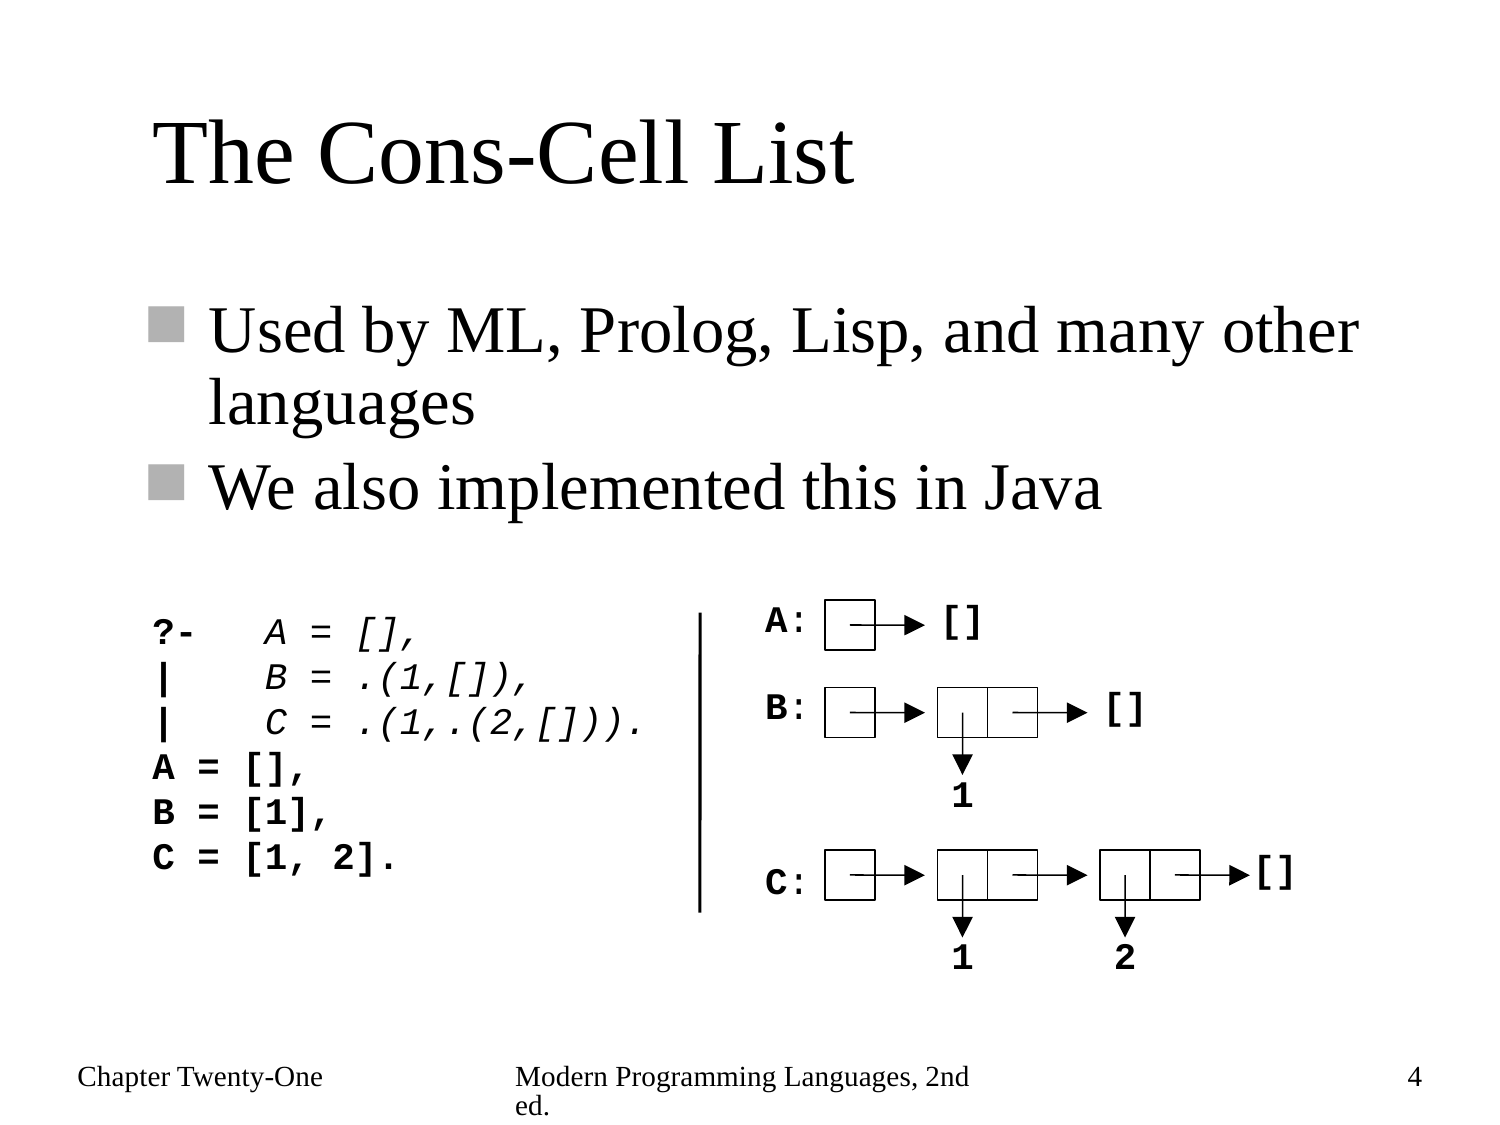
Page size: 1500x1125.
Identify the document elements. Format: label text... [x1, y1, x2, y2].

footer Modern Programming Languages, 2nd ed. [499, 1036, 1001, 1113]
title The Cons-Cell List [137, 56, 1413, 238]
slide_number Chapter Twenty-One [62, 1036, 401, 1113]
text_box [137, 587, 1313, 986]
slide_number 4 [1124, 1036, 1438, 1113]
list Used by ML, Prolog, Lisp, and many other languages We also implemented this in Java [137, 287, 1413, 538]
